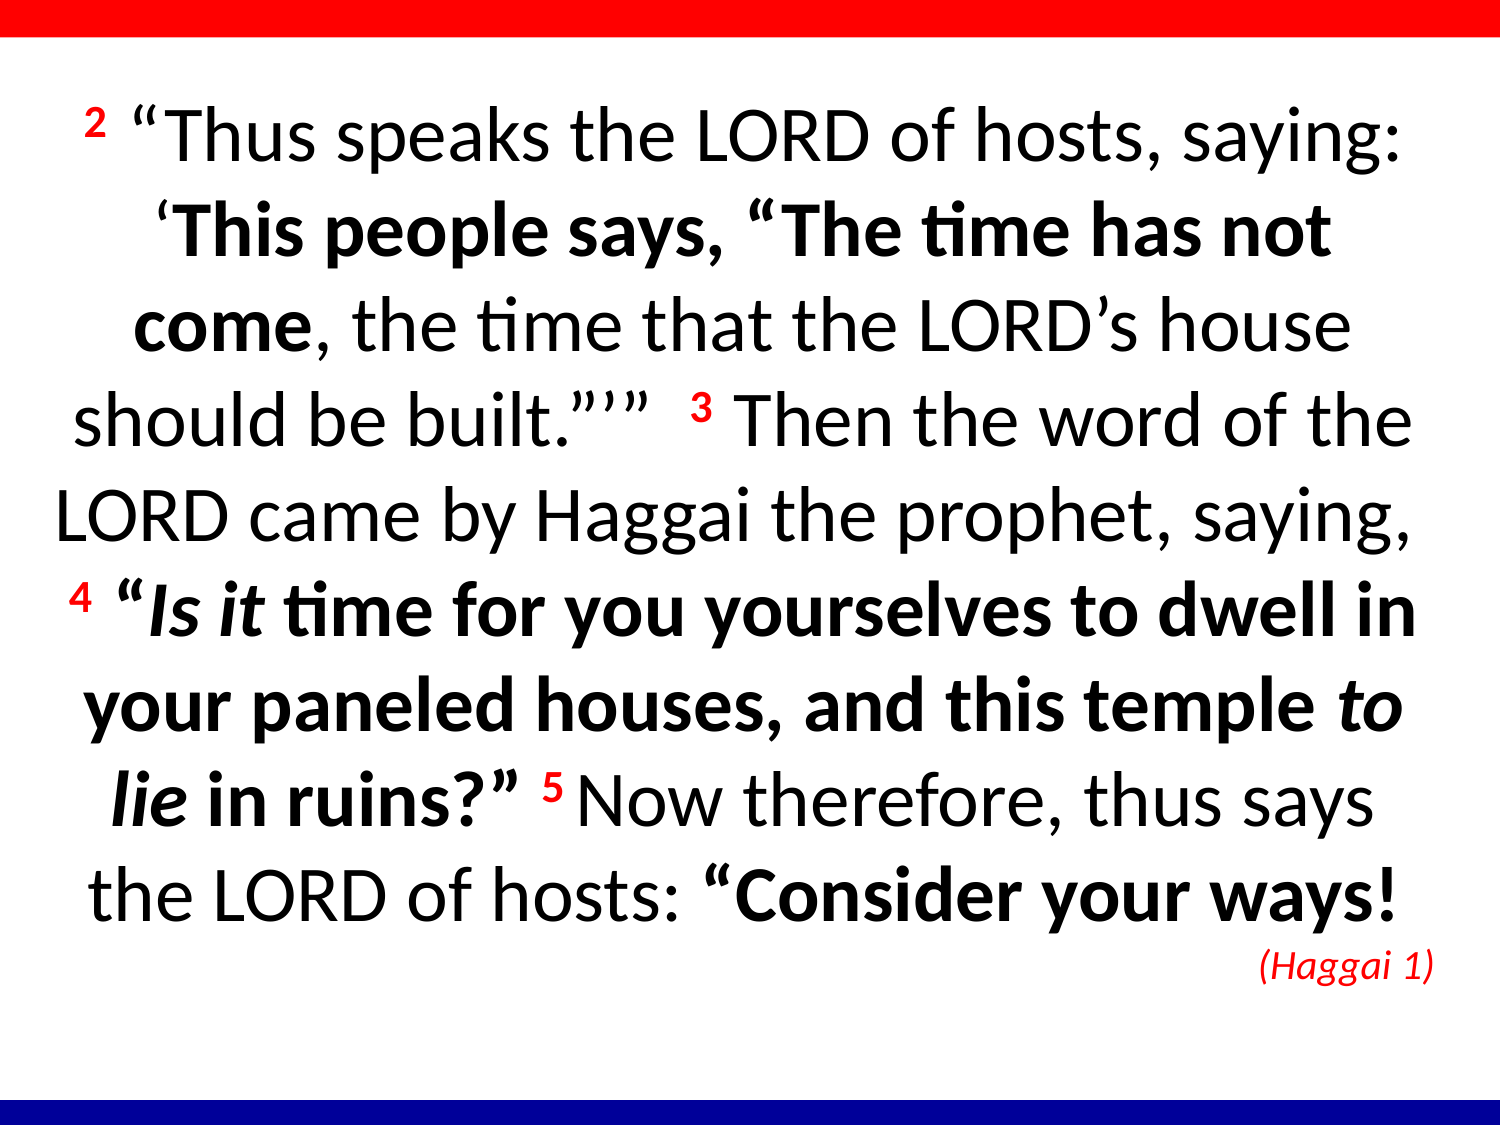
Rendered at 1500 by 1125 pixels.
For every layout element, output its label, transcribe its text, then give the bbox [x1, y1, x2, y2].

text_box [0, 1098, 1500, 1125]
text_box 2 “Thus speaks the Lord of hosts, saying: ‘This people says, “The time has not come, the time that the Lord’s house should be built.”’” 3 Then the word of the Lord came by Haggai the prophet, saying, 4 “Is it time for you yourselves to dwell in your paneled houses, and this temple to lie in ruins?” 5 Now therefore, thus says the Lord of hosts: “Consider your ways! (Haggai 1) [37, 74, 1450, 995]
text_box [0, 0, 1500, 40]
